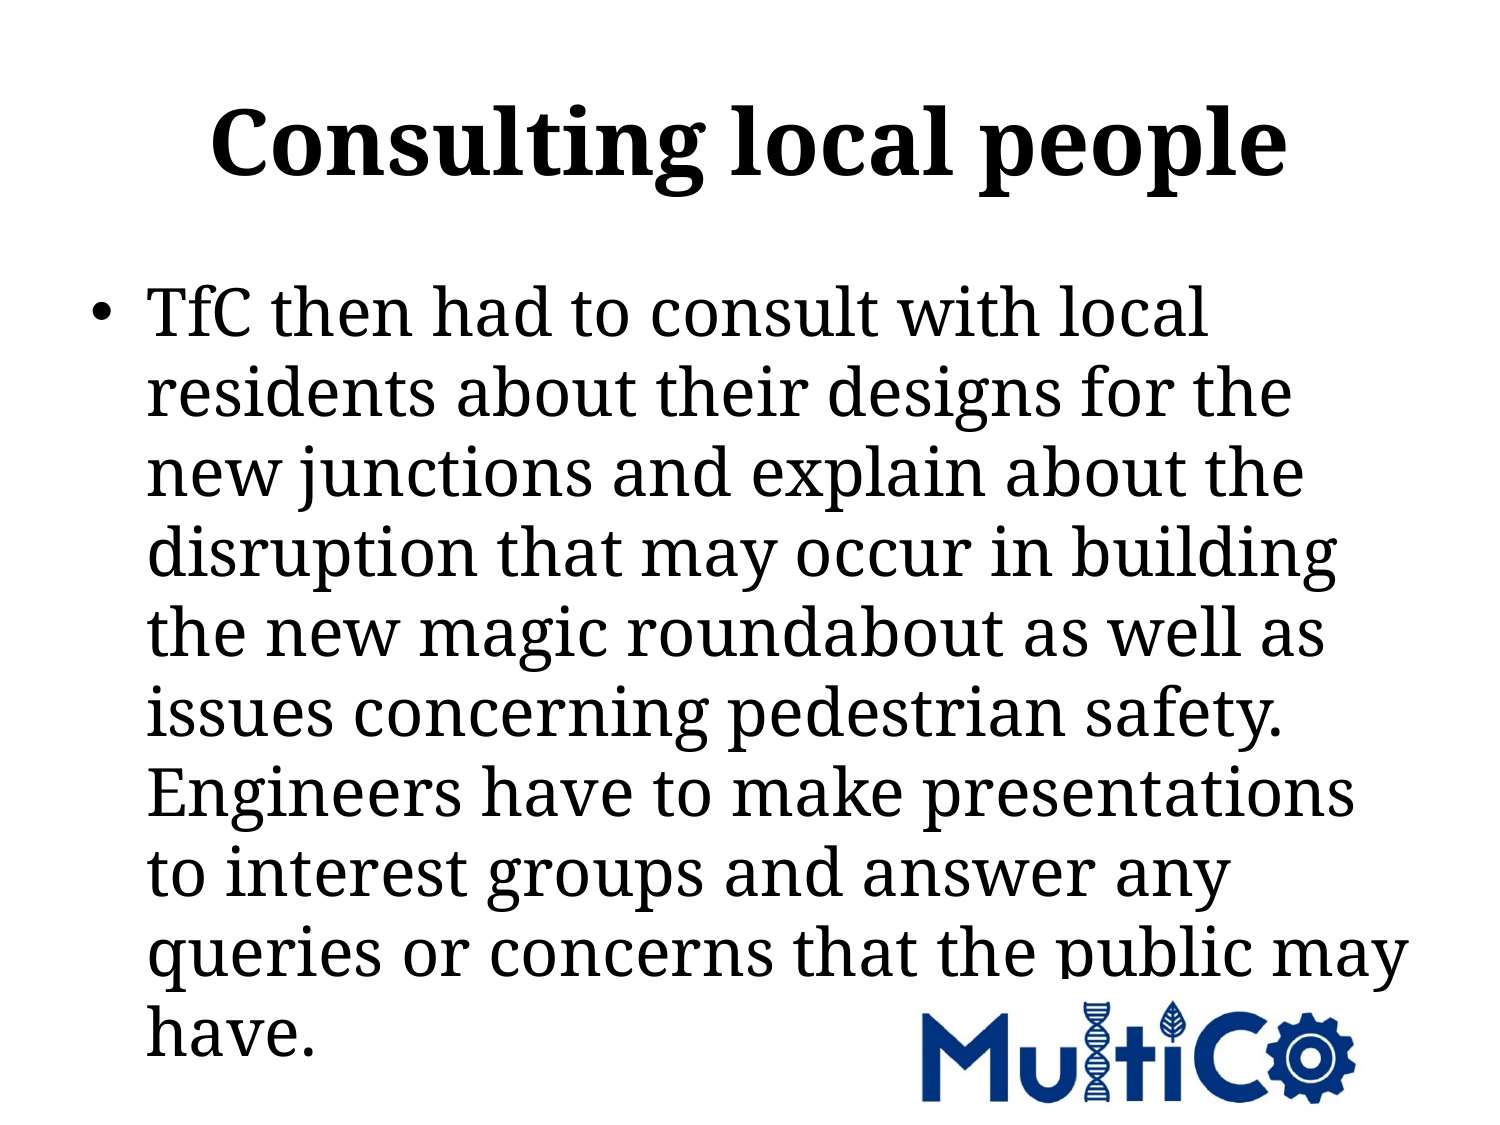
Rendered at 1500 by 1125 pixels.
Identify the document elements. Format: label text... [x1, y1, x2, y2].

list TfC then had to consult with local residents about their designs for the new junctions and explain about the disruption that may occur in building the new magic roundabout as well as issues concerning pedestrian safety. Engineers have to make presentations to interest groups and answer any queries or concerns that the public may have. [75, 262, 1425, 1005]
picture [906, 979, 1373, 1125]
title Consulting local people [75, 45, 1425, 233]
